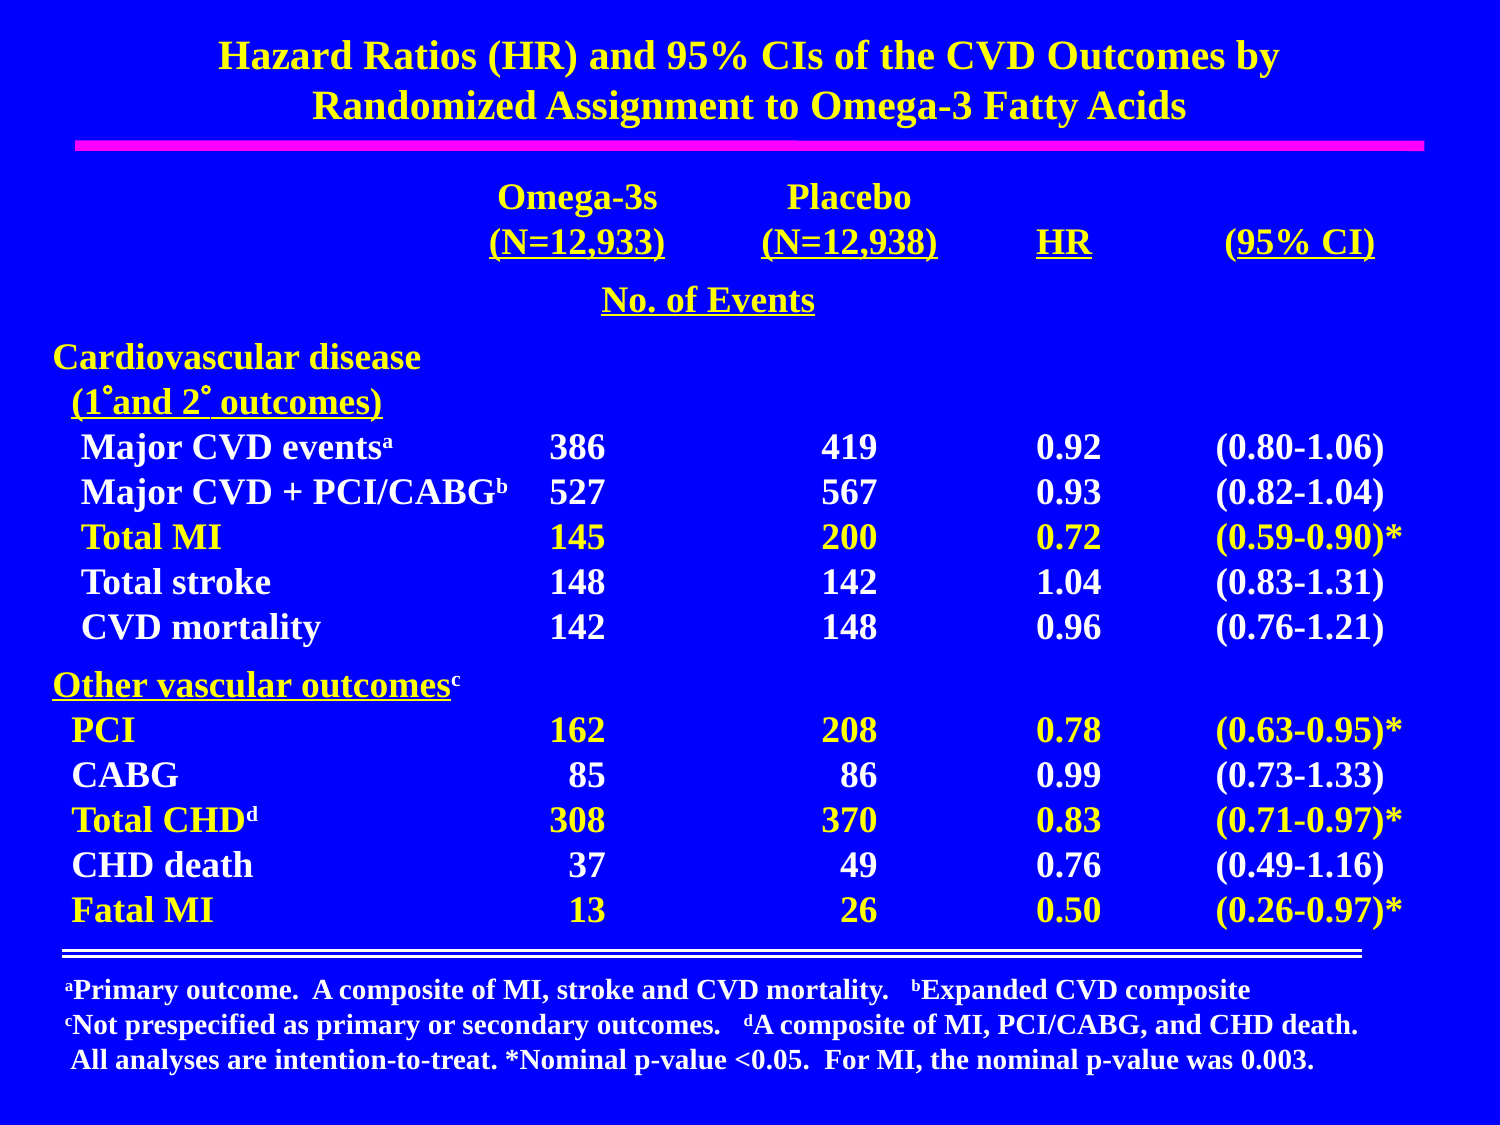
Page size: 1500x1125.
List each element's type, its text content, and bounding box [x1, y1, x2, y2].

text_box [62, 950, 1363, 957]
text_box aPrimary outcome. A composite of MI, stroke and CVD mortality. bExpanded CVD composite cNot prespecified as primary or secondary outcomes. dA composite of MI, PCI/CABG, and CHD death. All analyses are intention-to-treat. *Nominal p-value <0.05. For MI, the nominal p-value was 0.003. [50, 963, 1450, 1083]
text_box Hazard Ratios (HR) and 95% CIs of the CVD Outcomes by Randomized Assignment to Omega-3 Fatty Acids [193, 20, 1306, 136]
text_box Omega-3s Placebo (N=12,933) (N=12,938) HR (95% CI) No. of Events Cardiovascular disease (1and 2 outcomes) Major CVD eventsa 386 419 0.92 (0.80-1.06) Major CVD + PCI/CABGb 527 567 0.93 (0.82-1.04) Total MI 145 200 0.72 (0.59-0.90)* Total stroke 148 142 1.04 (0.83-1.31) CVD mortality 142 148 0.96 (0.76-1.21) Other vascular outcomesc PCI 162 208 0.78 (0.63-0.95)* CABG 85 86 0.99 (0.73-1.33) Total CHDd 308 370 0.83 (0.71-0.97)* CHD death 37 49 0.76 (0.49-1.16) Fatal MI 13 26 0.50 (0.26-0.97)* [37, 164, 1444, 938]
